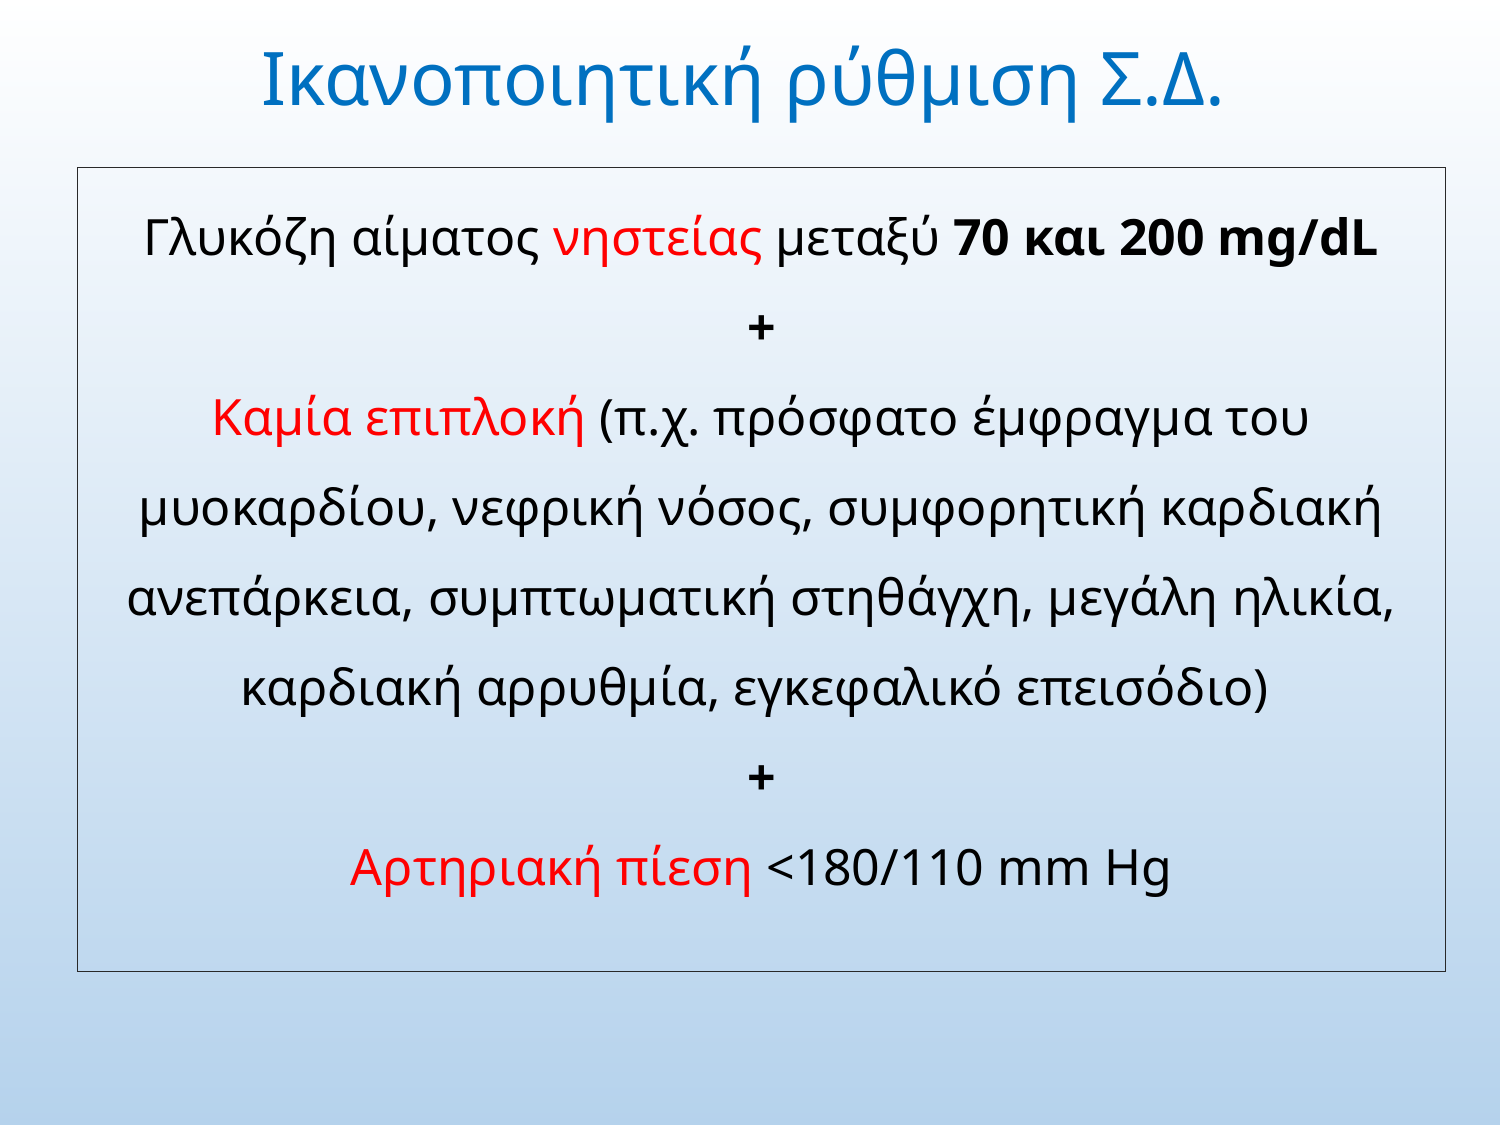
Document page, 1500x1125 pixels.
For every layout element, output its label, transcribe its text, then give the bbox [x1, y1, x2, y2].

text_box Γλυκόζη αίματος νηστείας μεταξύ 70 και 200 mg/dL + Καμία επιπλοκή (π.χ. πρόσφατο έμφραγμα του μυοκαρδίου, νεφρική νόσος, συμφορητική καρδιακή ανεπάρκεια, συμπτωματική στηθάγχη, μεγάλη ηλικία, καρδιακή αρρυθμία, εγκεφαλικό επεισόδιο) + Αρτηριακή πίεση <180/110 mm Hg [77, 167, 1446, 972]
text_box Ικανοποιητική ρύθμιση Σ.Δ. [34, 24, 1454, 128]
